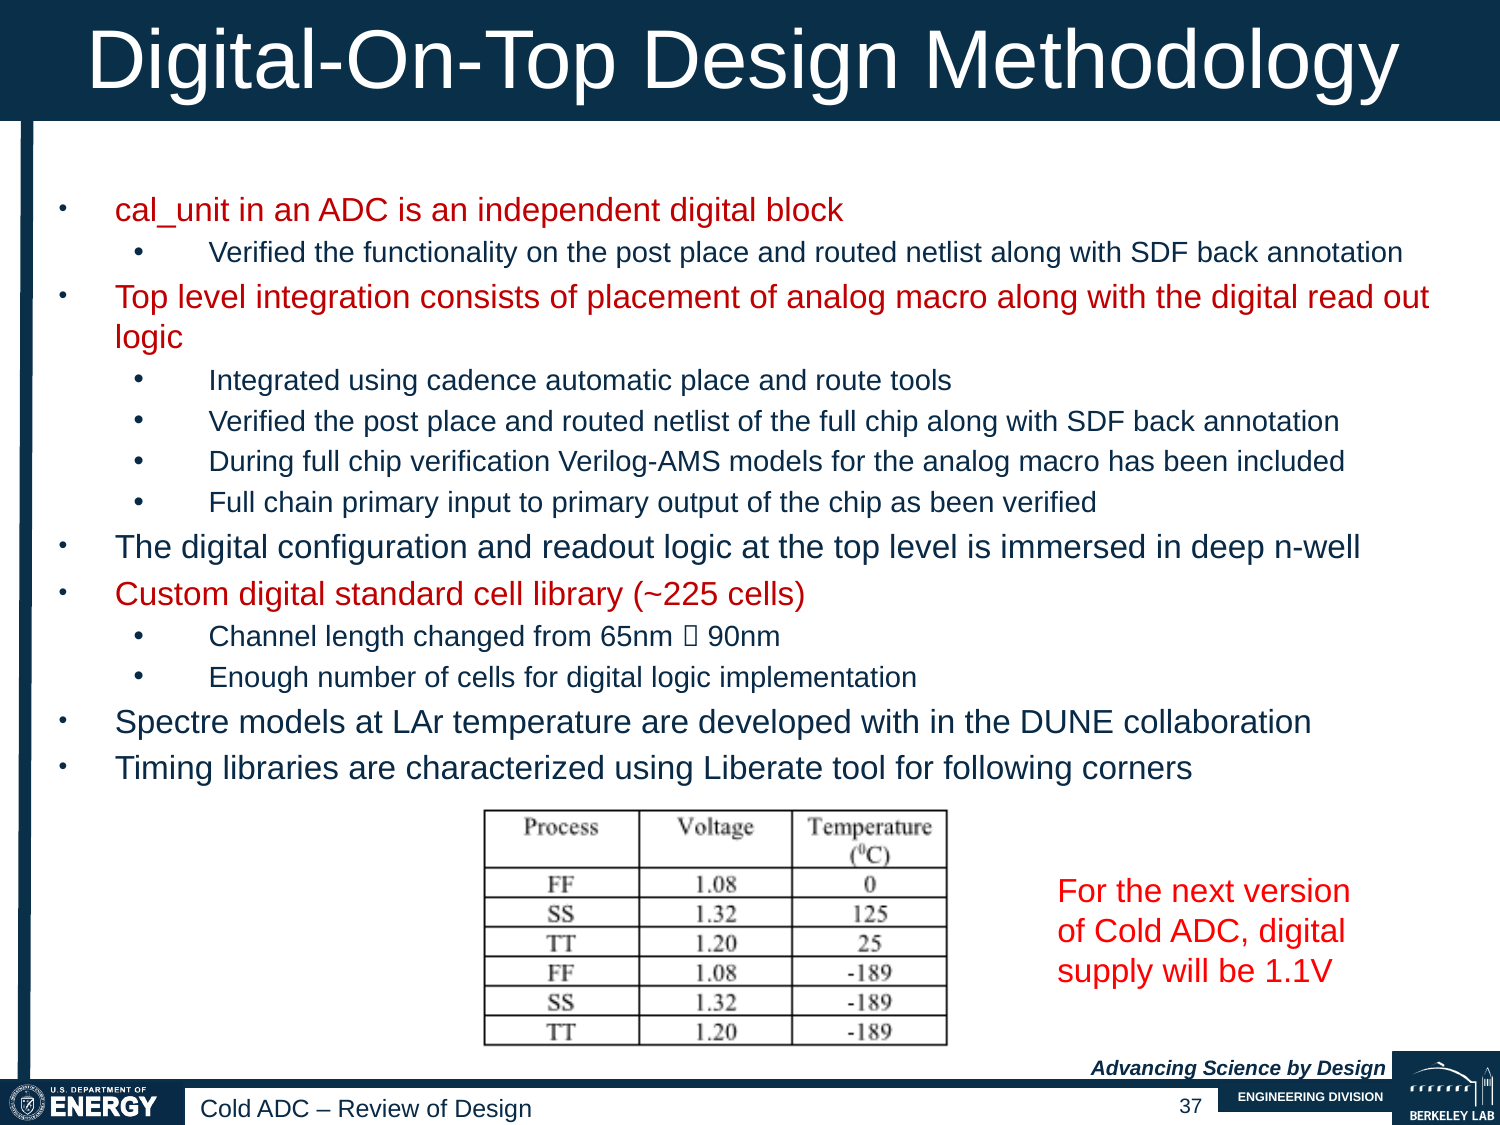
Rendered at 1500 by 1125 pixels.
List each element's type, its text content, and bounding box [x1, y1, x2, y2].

picture [462, 799, 961, 1062]
title Digital-On-Top Design Methodology [37, 0, 1450, 113]
slide_number 37 [1159, 1087, 1218, 1123]
list cal_unit in an ADC is an independent digital block Verified the functionality on the post place and routed netlist along with SDF back annotation Top level integration consists of placement of analog macro along with the digital read out logic Integrated using cadence automatic place and route tools Verified the post place and routed netlist of the full chip along with SDF back annotation During full chip verification Verilog-AMS models for the analog macro has been included Full chain primary input to primary output of the chip as been verified The digital configuration and readout logic at the top level is immersed in deep n-well Custom digital standard cell library (~225 cells) Channel length changed from 65nm  90nm Enough number of cells for digital logic implementation Spectre models at LAr temperature are developed with in the DUNE collaboration Timing libraries are characterized using Liberate tool for following corners [43, 180, 1500, 805]
footer Cold ADC – Review of Design [185, 1089, 692, 1125]
picture [1398, 1049, 1500, 1125]
picture [0, 1063, 176, 1125]
text_box For the next version of Cold ADC, digital supply will be 1.1V [1042, 862, 1393, 997]
